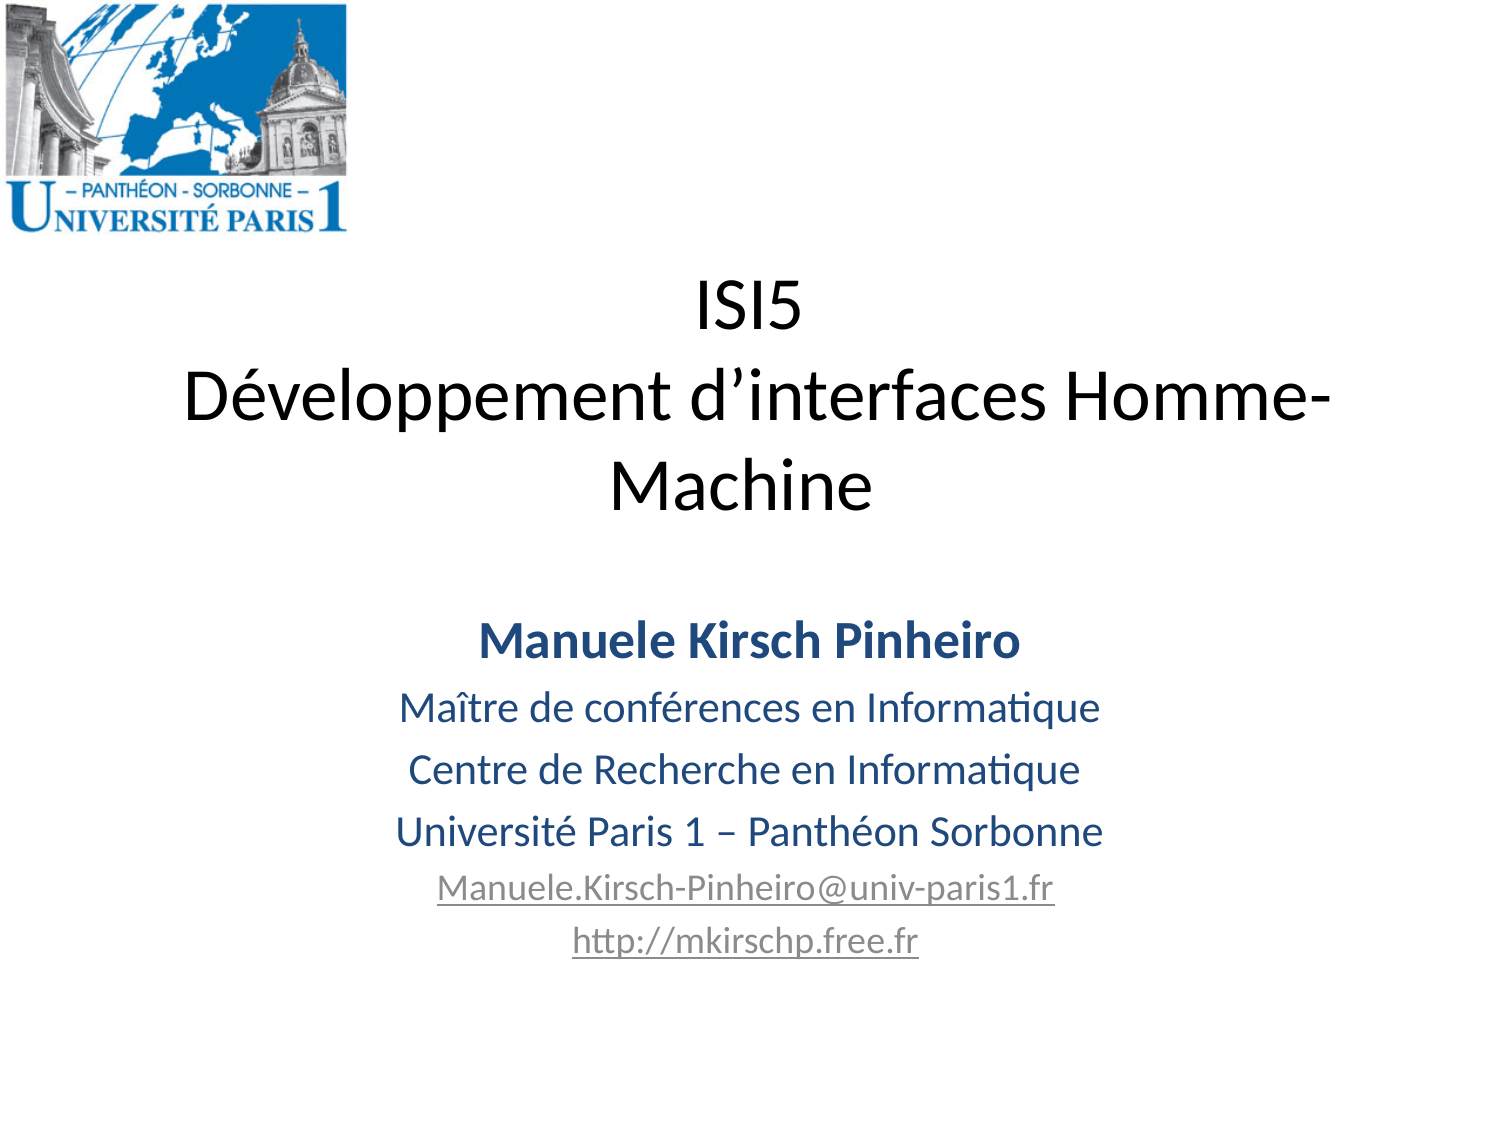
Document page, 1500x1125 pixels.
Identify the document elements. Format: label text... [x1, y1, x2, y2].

picture [0, 0, 352, 235]
title ISI5 Développement d’interfaces Homme-Machine [112, 246, 1388, 535]
subtitle Manuele Kirsch Pinheiro Maître de conférences en Informatique Centre de Recherche en Informatique Université Paris 1 – Panthéon Sorbonne Manuele.Kirsch-Pinheiro@univ-paris1.fr http://mkirschp.free.fr [225, 597, 1275, 973]
